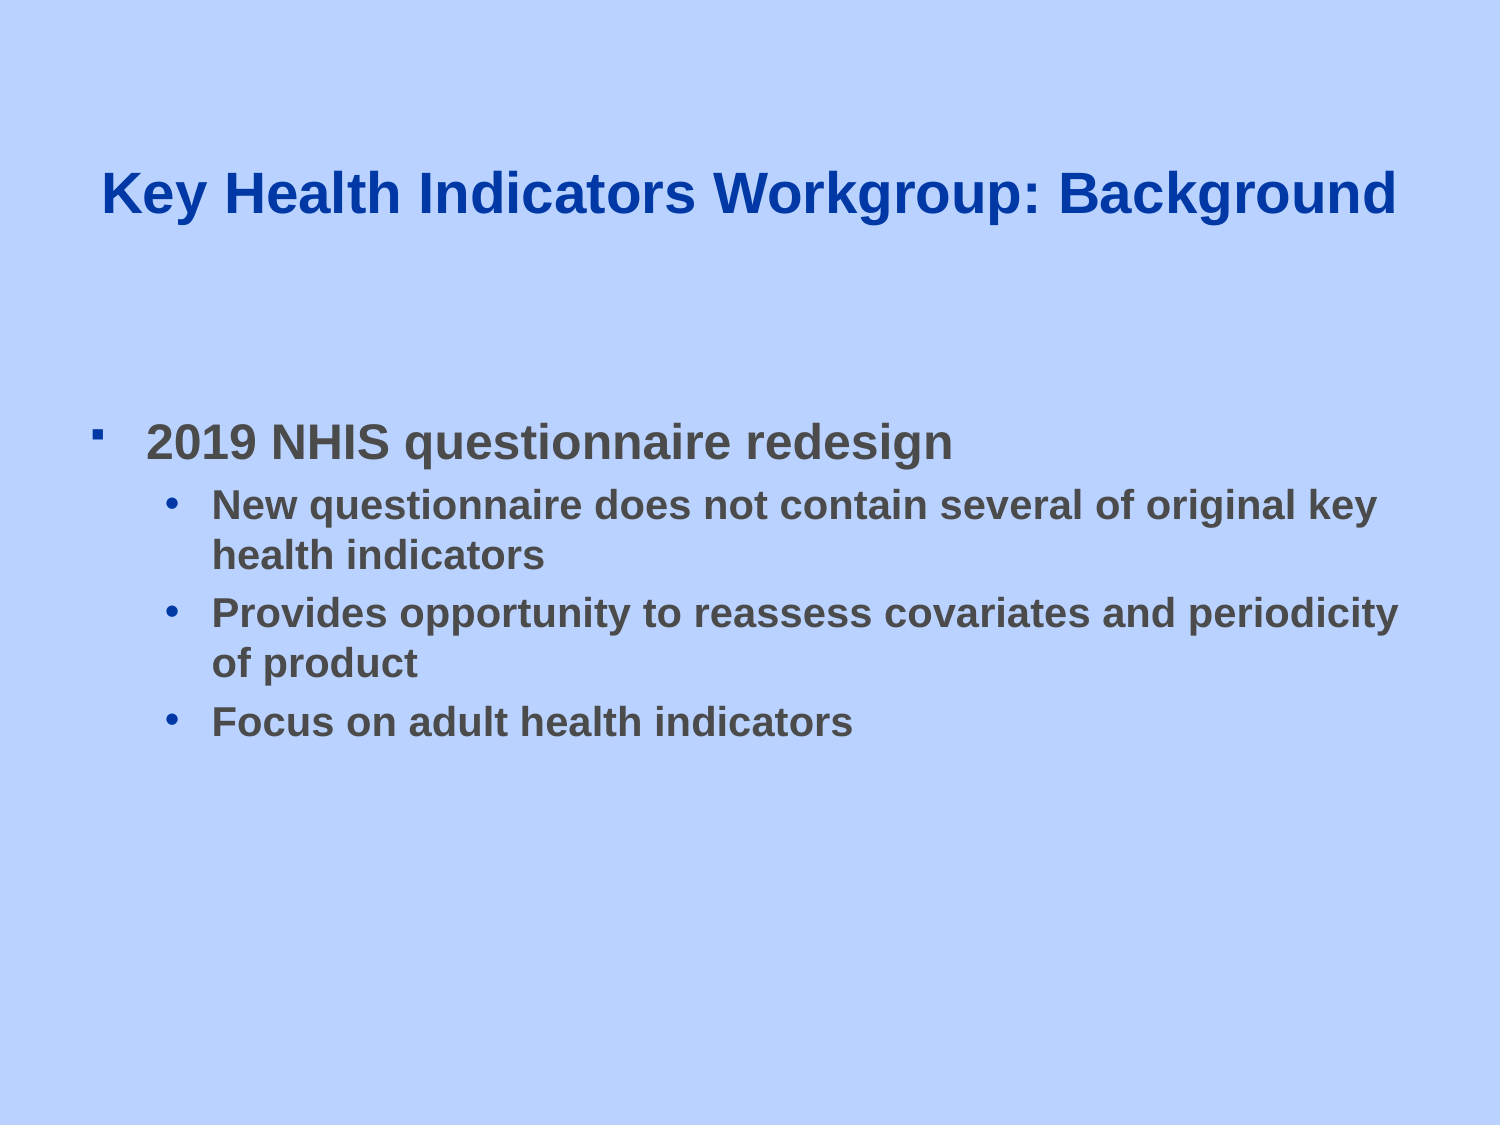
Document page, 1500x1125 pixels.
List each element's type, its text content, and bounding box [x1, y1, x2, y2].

title Key Health Indicators Workgroup: Background [75, 45, 1425, 233]
list 2019 NHIS questionnaire redesign New questionnaire does not contain several of original key health indicators Provides opportunity to reassess covariates and periodicity of product Focus on adult health indicators [75, 262, 1425, 950]
